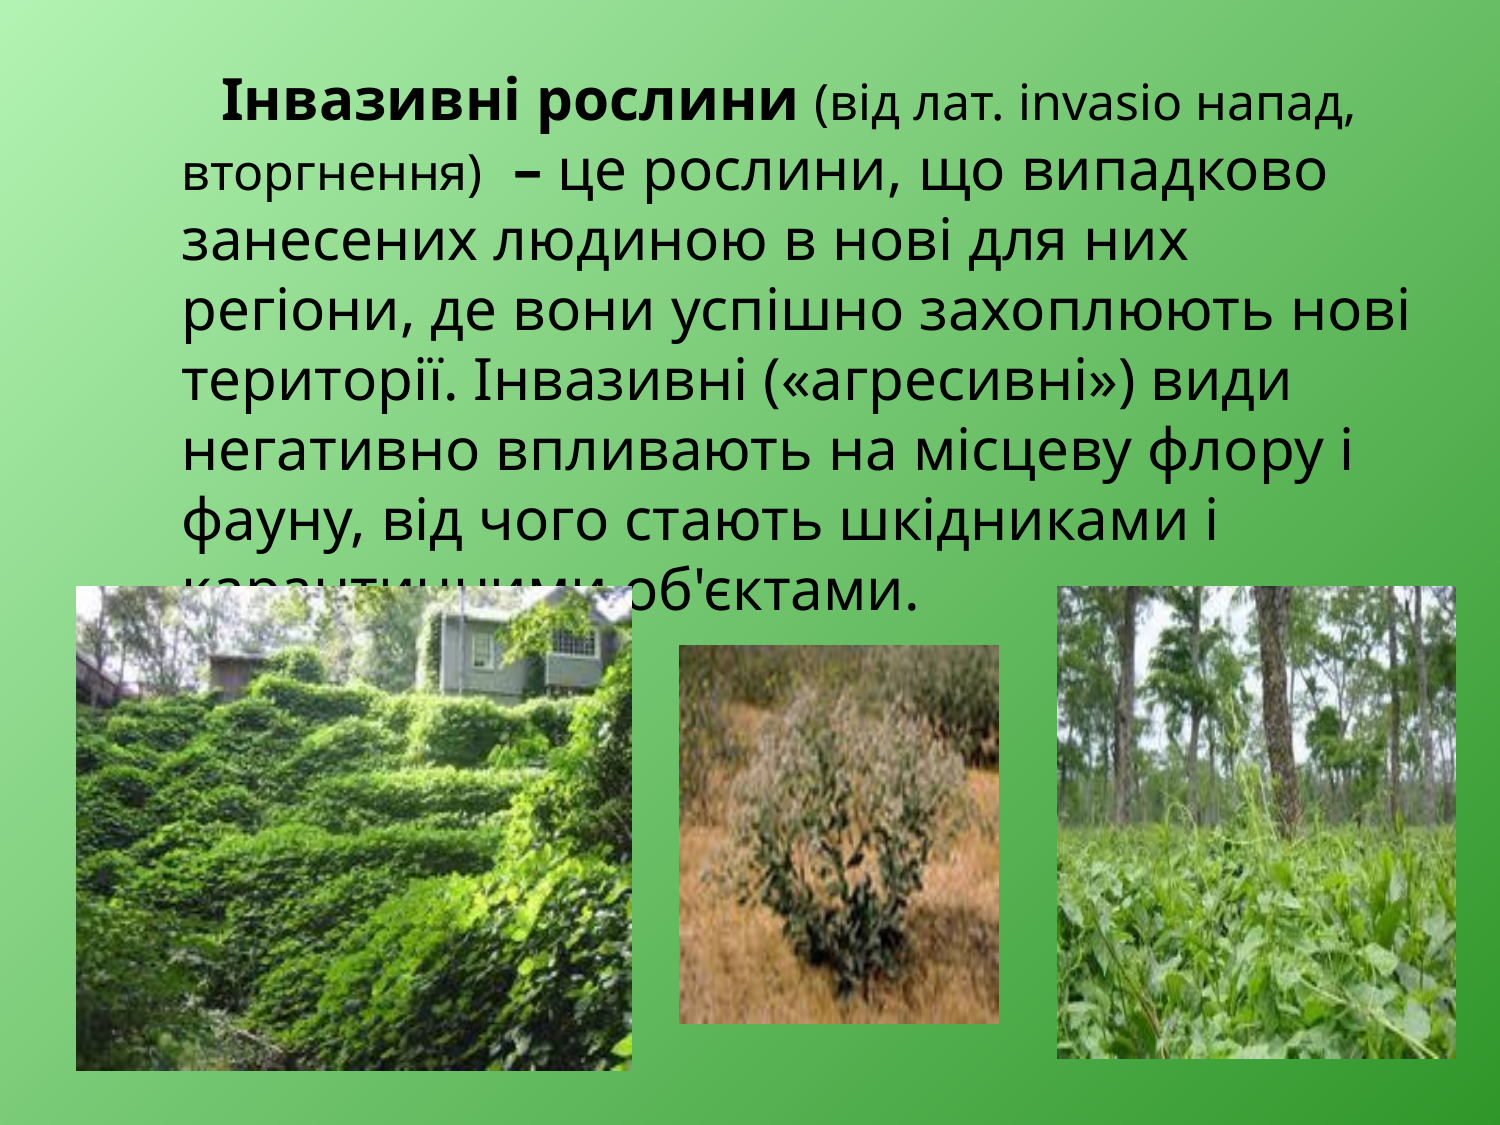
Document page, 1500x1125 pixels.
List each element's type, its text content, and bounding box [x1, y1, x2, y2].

picture [76, 585, 632, 1071]
picture [1056, 585, 1456, 1059]
list Інвазивні рослини (від лат. invasio напад, вторгнення) – це рослини, що випадково занесених людиною в нові для них регіони, де вони успішно захоплюють нові території. Інвазивні («агресивні») види негативно впливають на місцеву флору і фауну, від чого стають шкідниками і карантинними об'єктами. [76, 54, 1428, 575]
picture [678, 645, 999, 1024]
